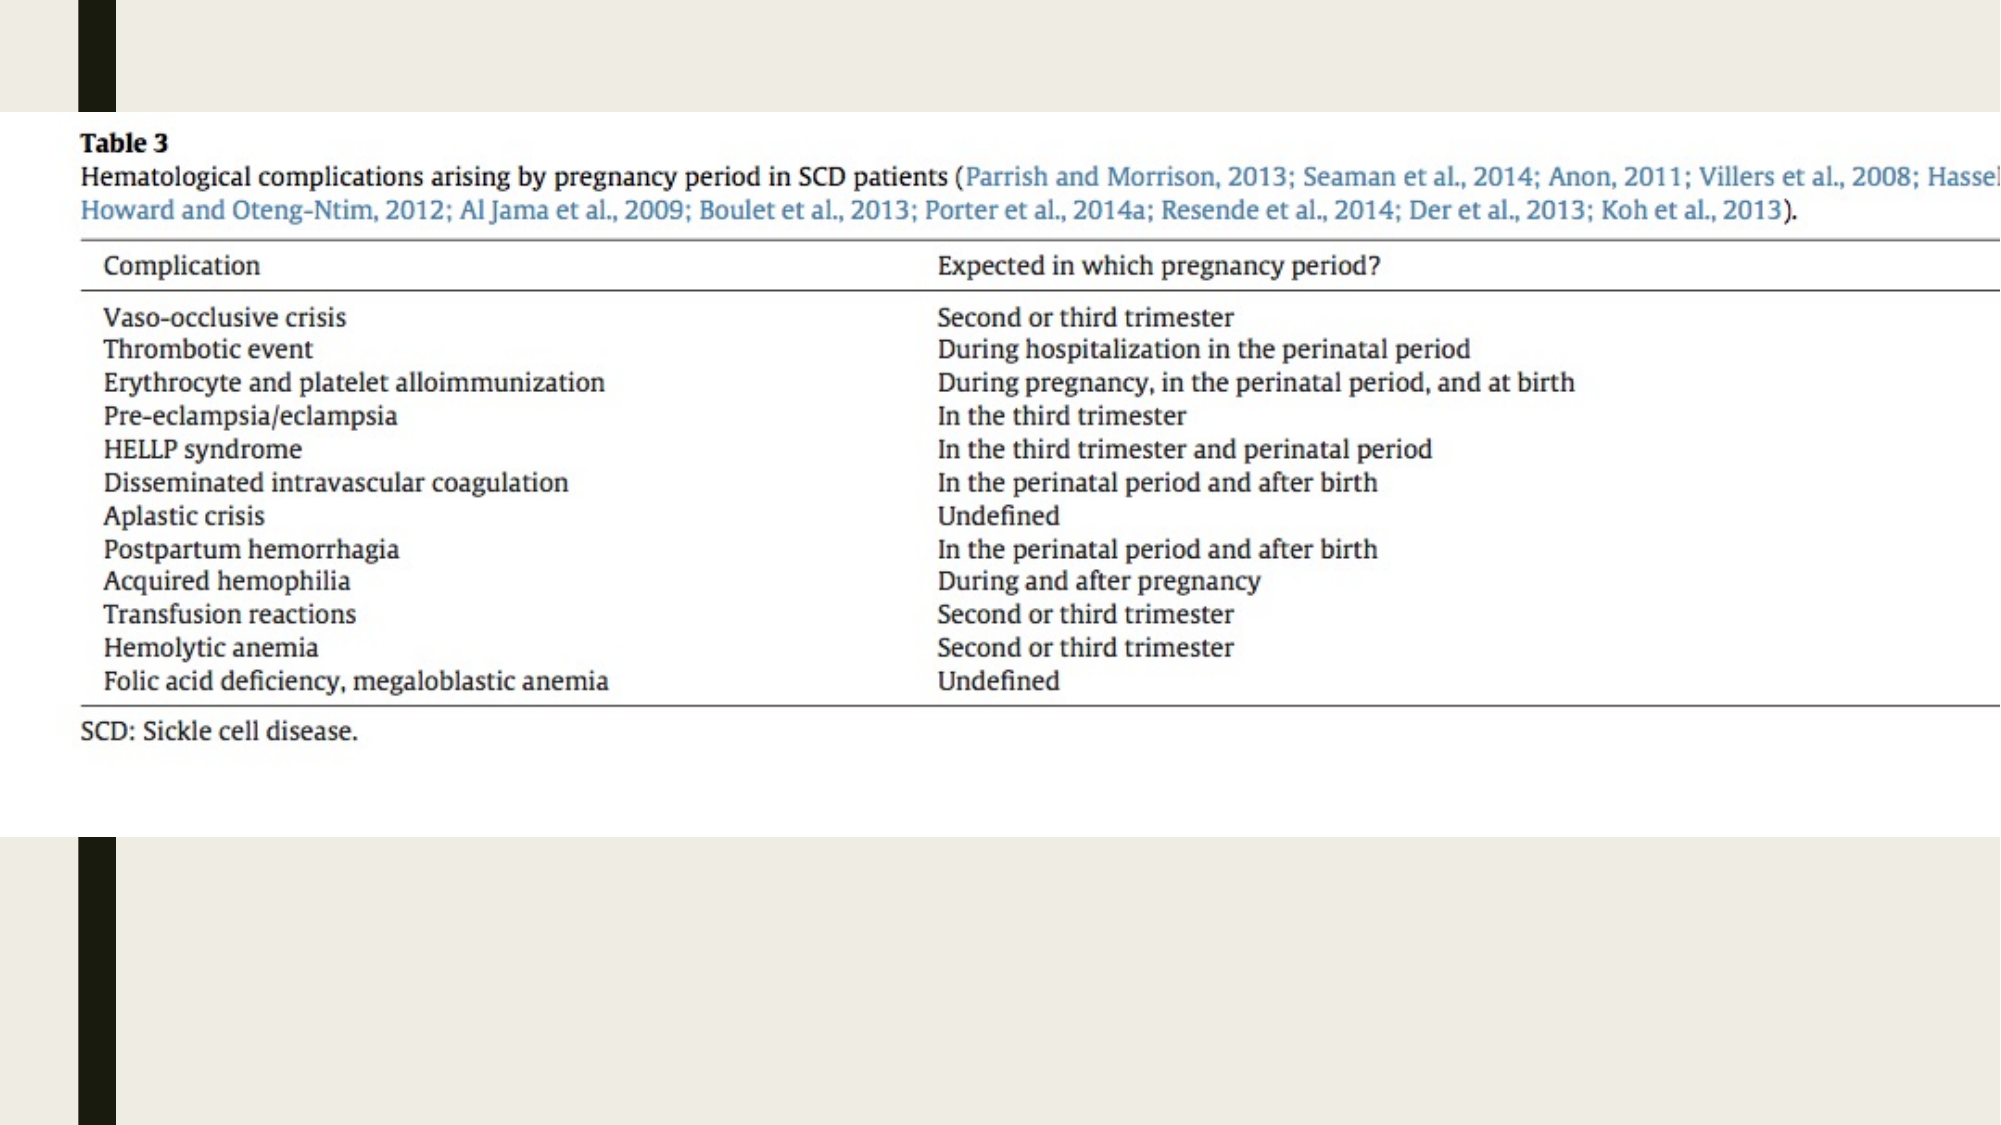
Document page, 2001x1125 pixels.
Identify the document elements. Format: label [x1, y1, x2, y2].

list [0, 112, 2000, 837]
